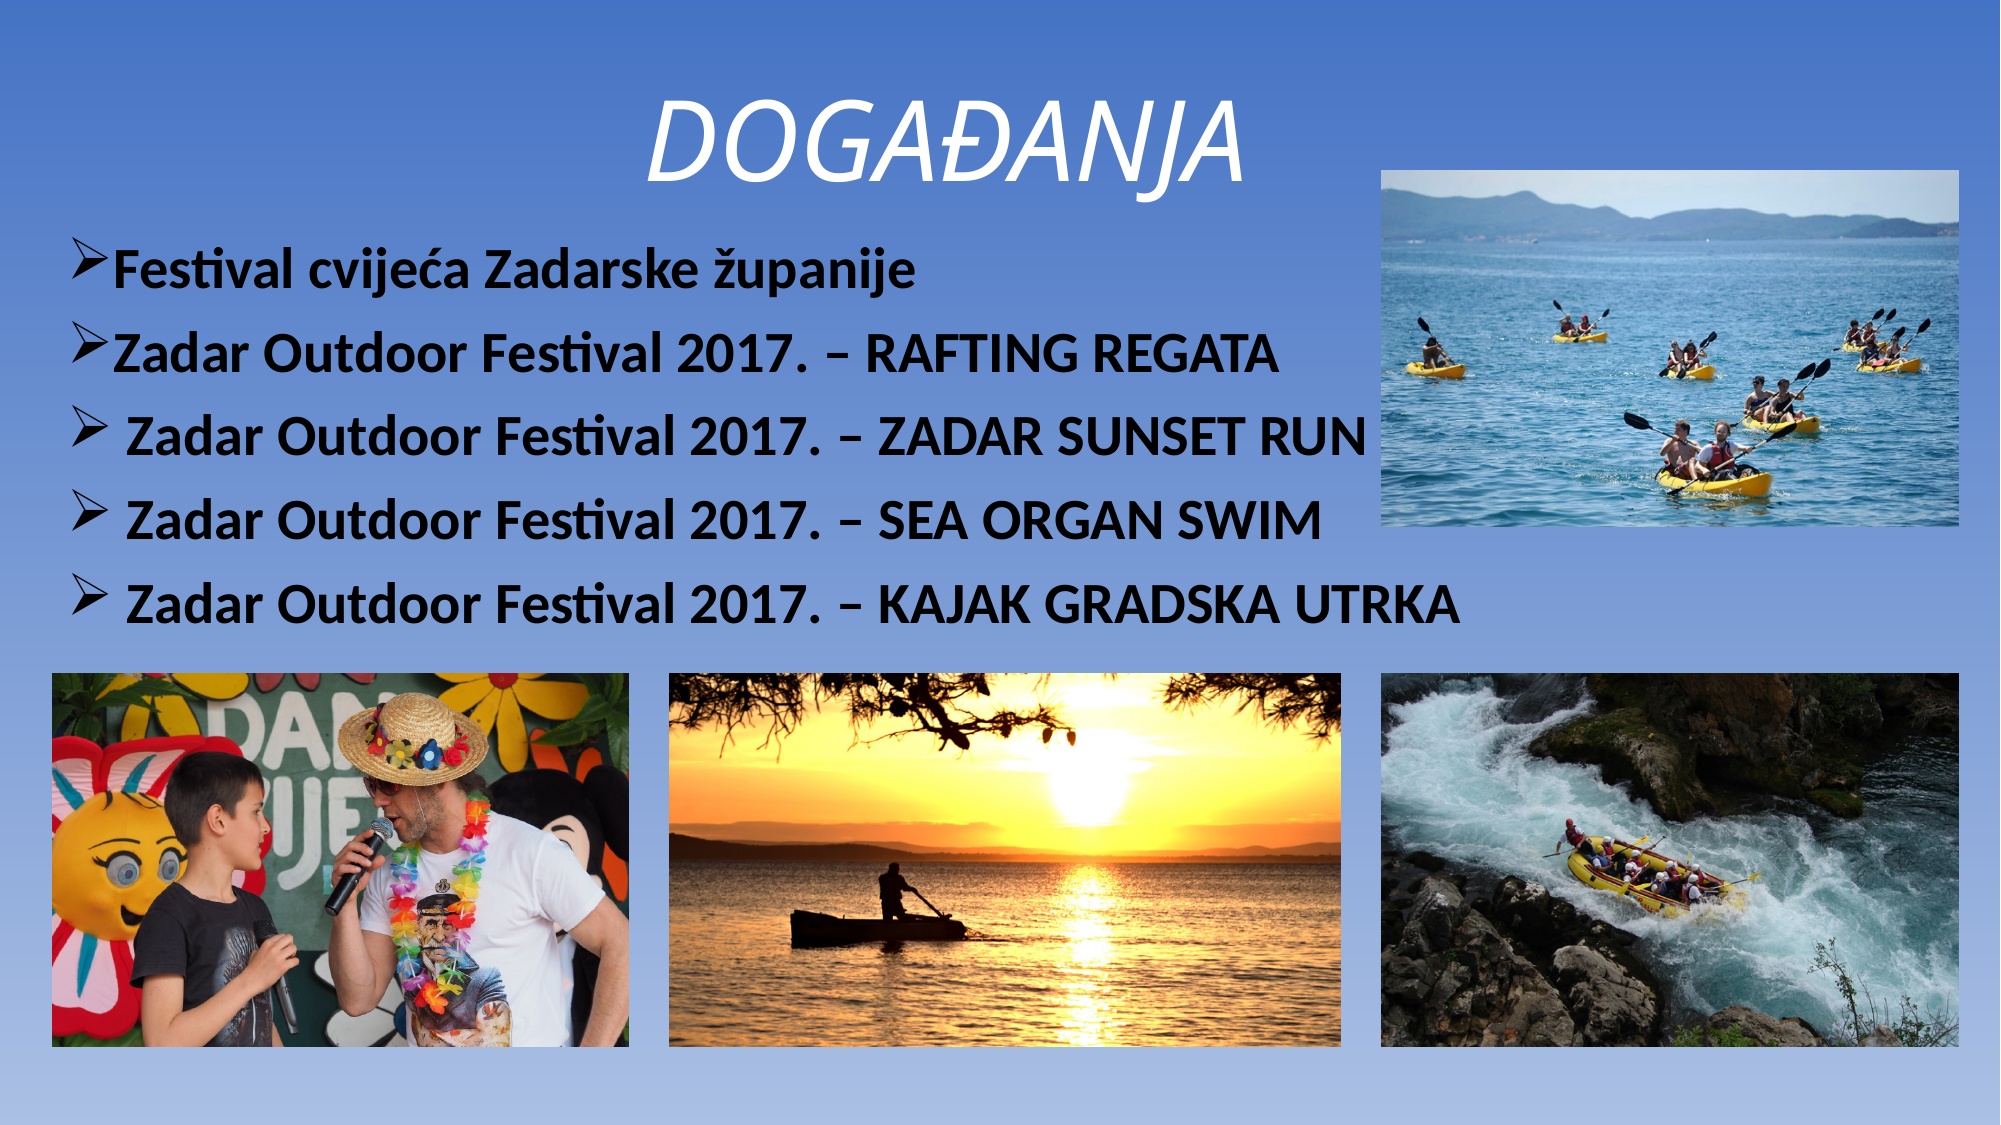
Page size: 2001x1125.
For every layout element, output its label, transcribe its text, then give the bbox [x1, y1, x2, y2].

picture [1381, 673, 1959, 1047]
picture [1381, 170, 1959, 527]
list Festival cvijeća Zadarske županije Zadar Outdoor Festival 2017. – RAFTING REGATA Zadar Outdoor Festival 2017. – ZADAR SUNSET RUN Zadar Outdoor Festival 2017. – SEA ORGAN SWIM Zadar Outdoor Festival 2017. – KAJAK GRADSKA UTRKA [52, 230, 1863, 1014]
title DOGAĐANJA [628, 59, 1863, 230]
picture [52, 673, 629, 1047]
picture [669, 673, 1341, 1047]
